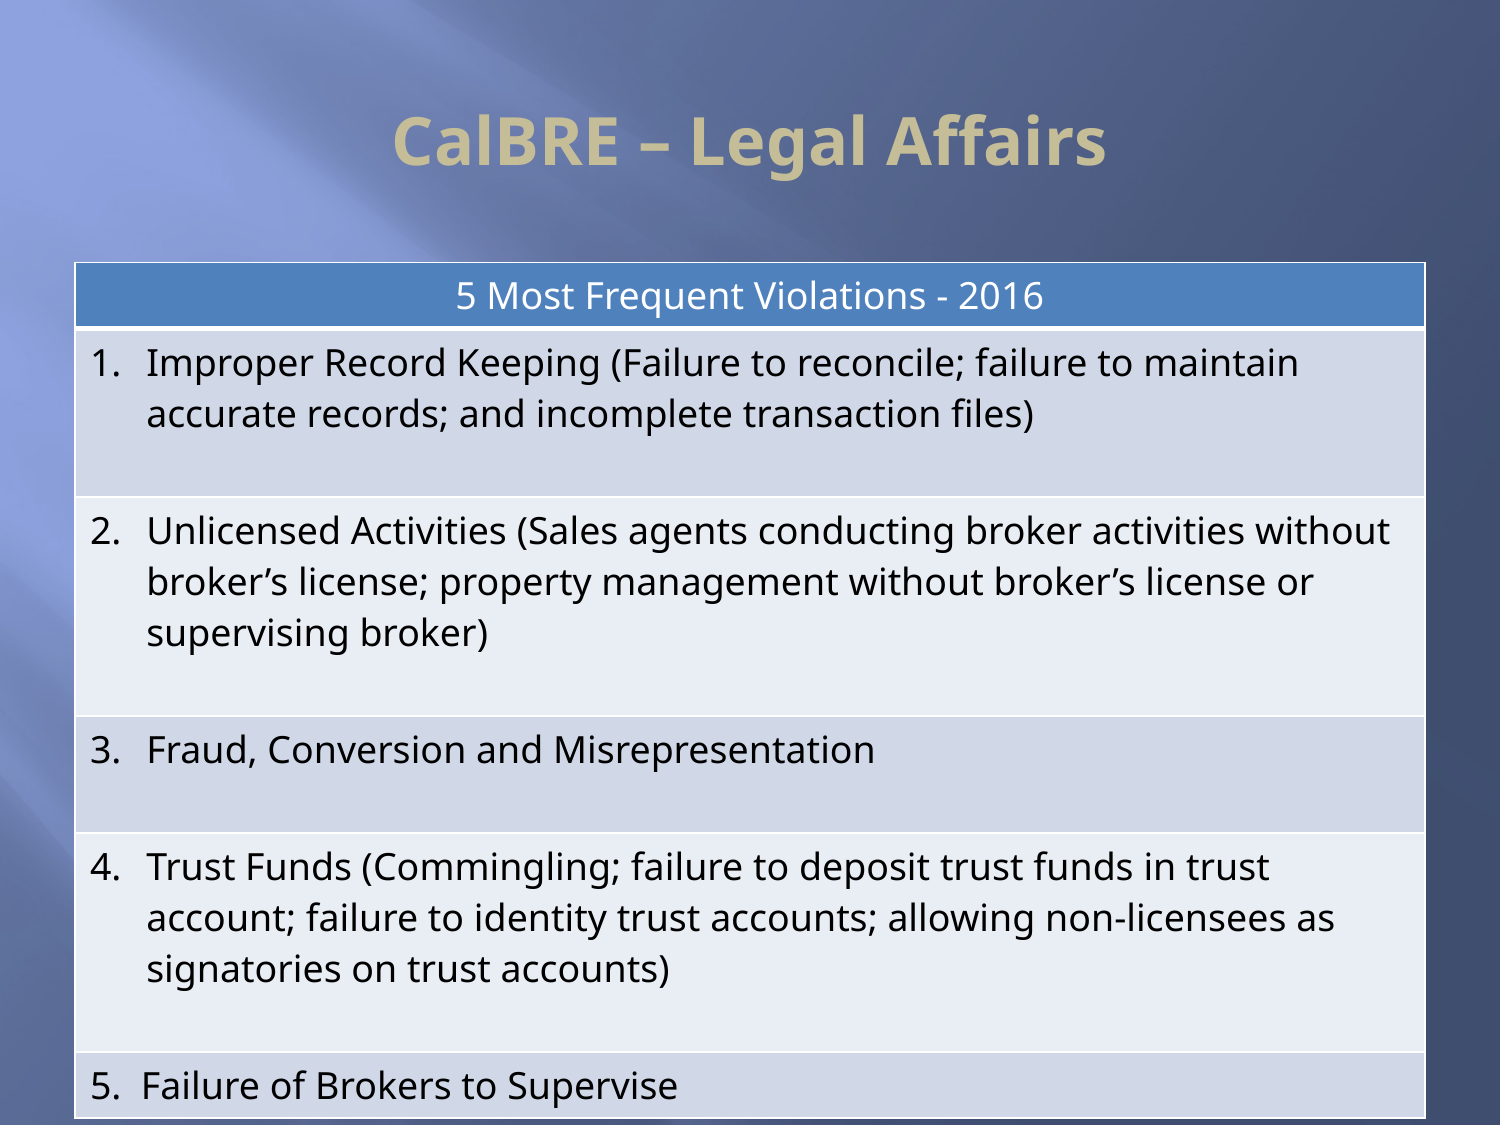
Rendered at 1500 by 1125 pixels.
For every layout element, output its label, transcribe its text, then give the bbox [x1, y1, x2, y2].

table_header 5 Most Frequent Violations - 2016 [76, 263, 1424, 326]
table_cell 5. Failure of Brokers to Supervise [76, 1053, 1424, 1117]
title CalBRE – Legal Affairs [75, 45, 1425, 233]
table_cell Unlicensed Activities (Sales agents conducting broker activities without broker’s license; property management without broker’s license or supervising broker) [76, 498, 1424, 715]
table_cell Fraud, Conversion and Misrepresentation [76, 717, 1424, 832]
table_cell Improper Record Keeping (Failure to reconcile; failure to maintain accurate records; and incomplete transaction files) [76, 331, 1424, 496]
table_cell Trust Funds (Commingling; failure to deposit trust funds in trust account; failure to identity trust accounts; allowing non-licensees as signatories on trust accounts) [76, 834, 1424, 1051]
